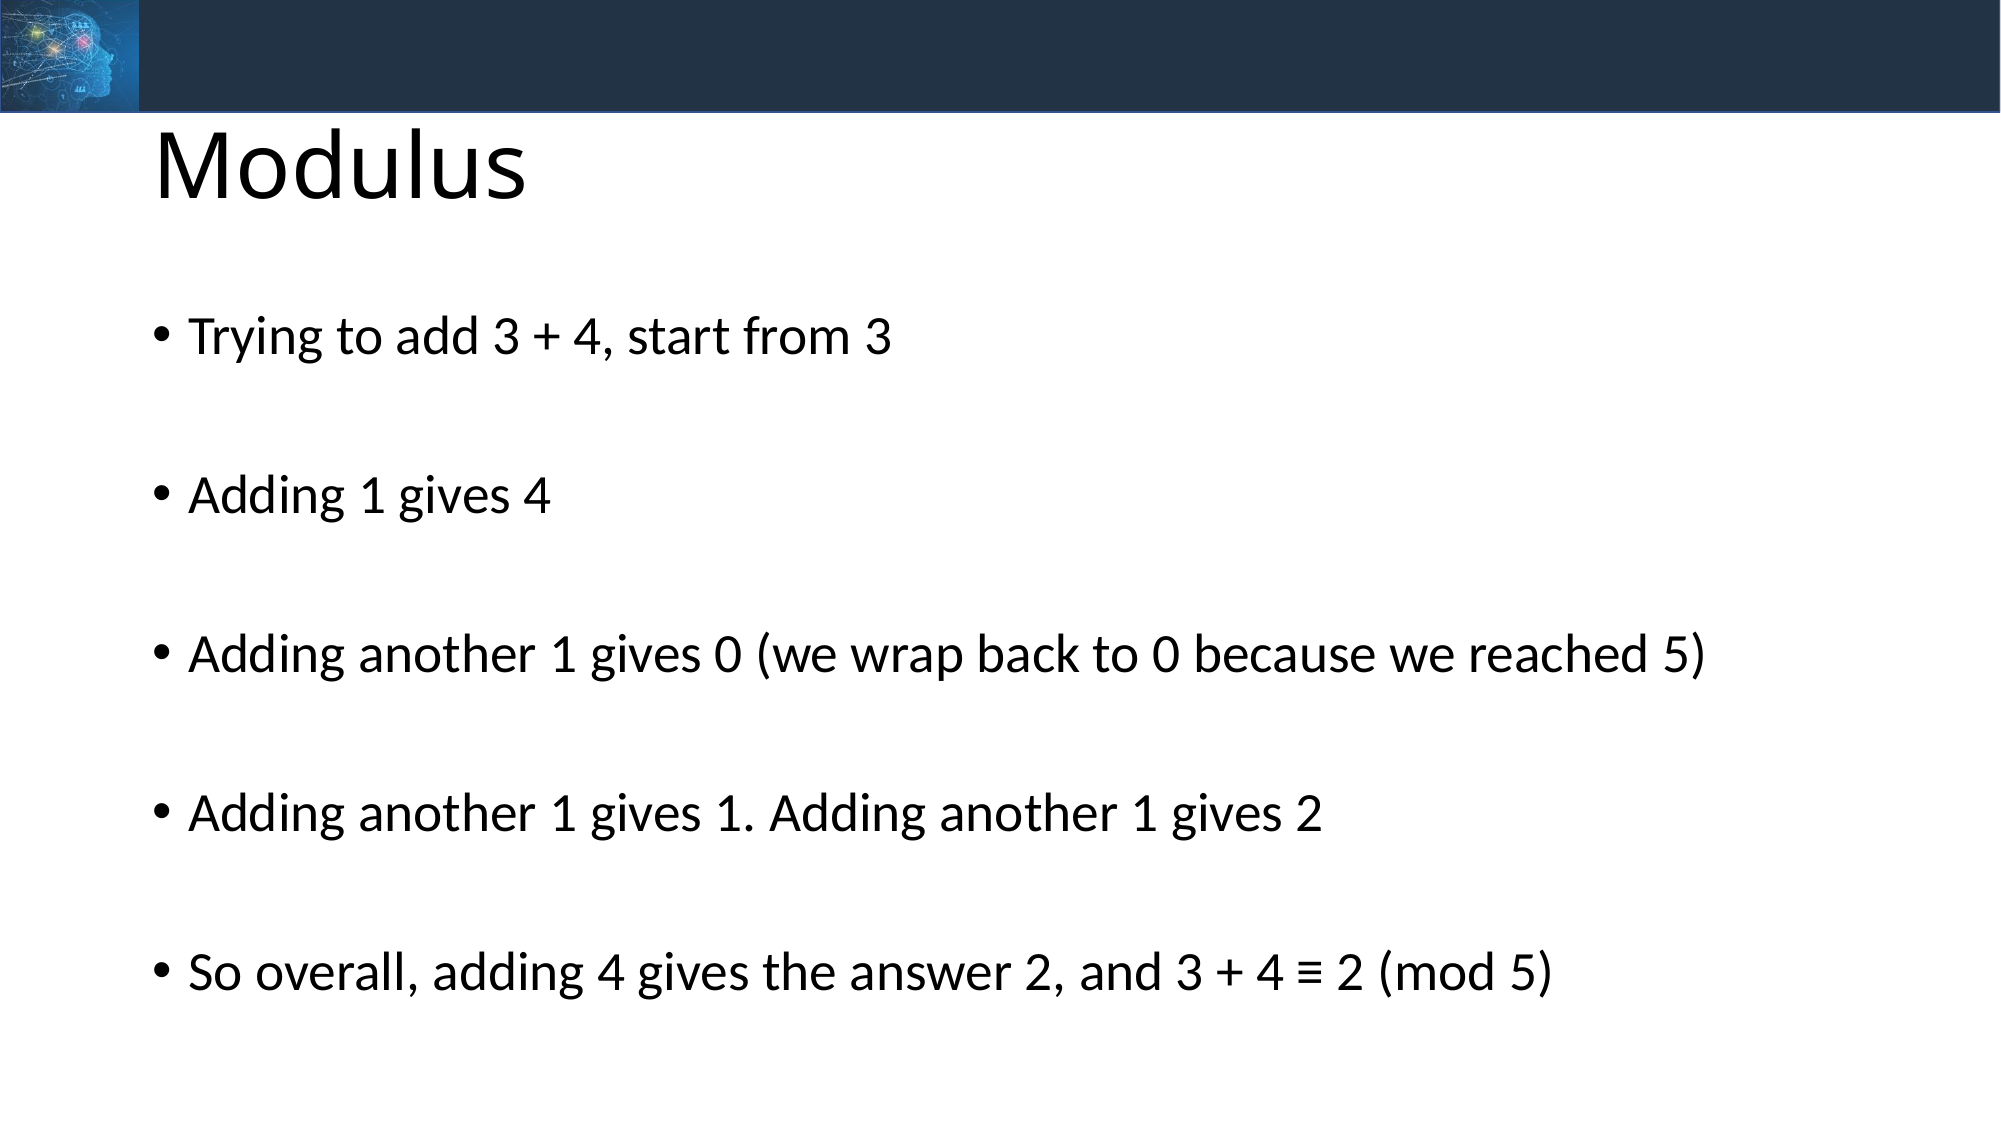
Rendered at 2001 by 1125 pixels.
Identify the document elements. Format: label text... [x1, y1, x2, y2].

picture [2, 0, 139, 111]
list Trying to add 3 + 4, start from 3 Adding 1 gives 4 Adding another 1 gives 0 (we wrap back to 0 because we reached 5) Adding another 1 gives 1. Adding another 1 gives 2 So overall, adding 4 gives the answer 2, and 3 + 4 ≡ 2 (mod 5) [137, 299, 1848, 1014]
title Modulus [137, 59, 1863, 278]
